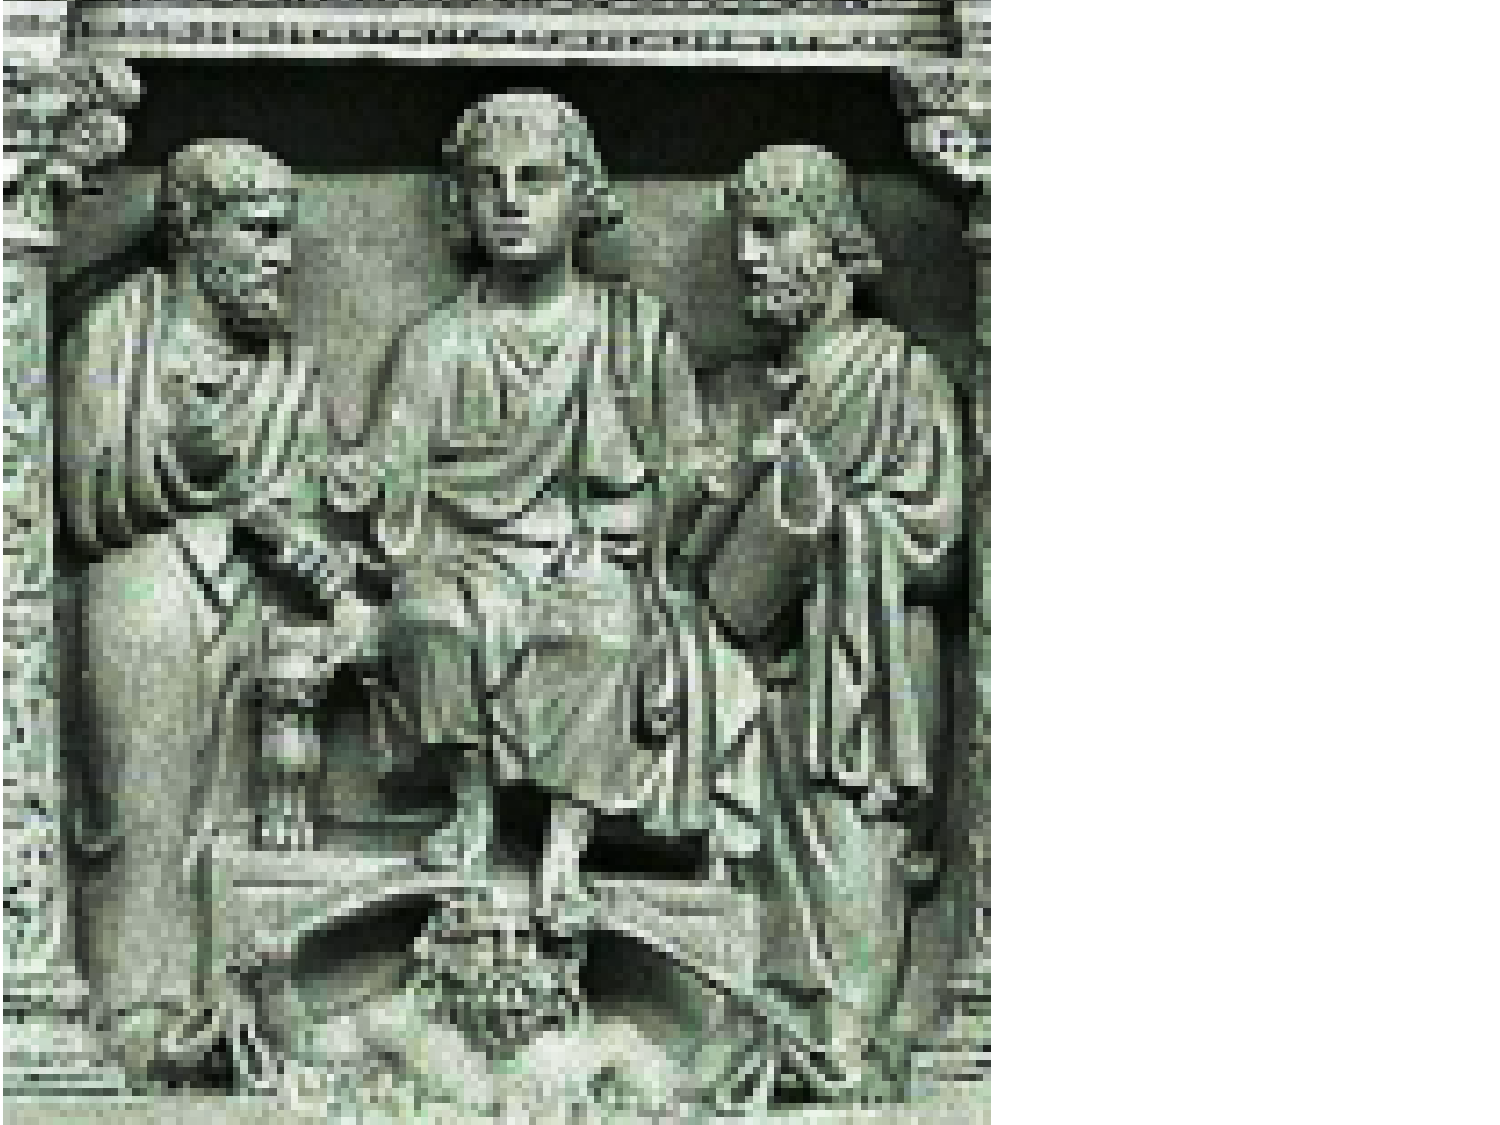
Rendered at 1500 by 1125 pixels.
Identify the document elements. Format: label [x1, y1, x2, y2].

list [3, 0, 991, 1125]
